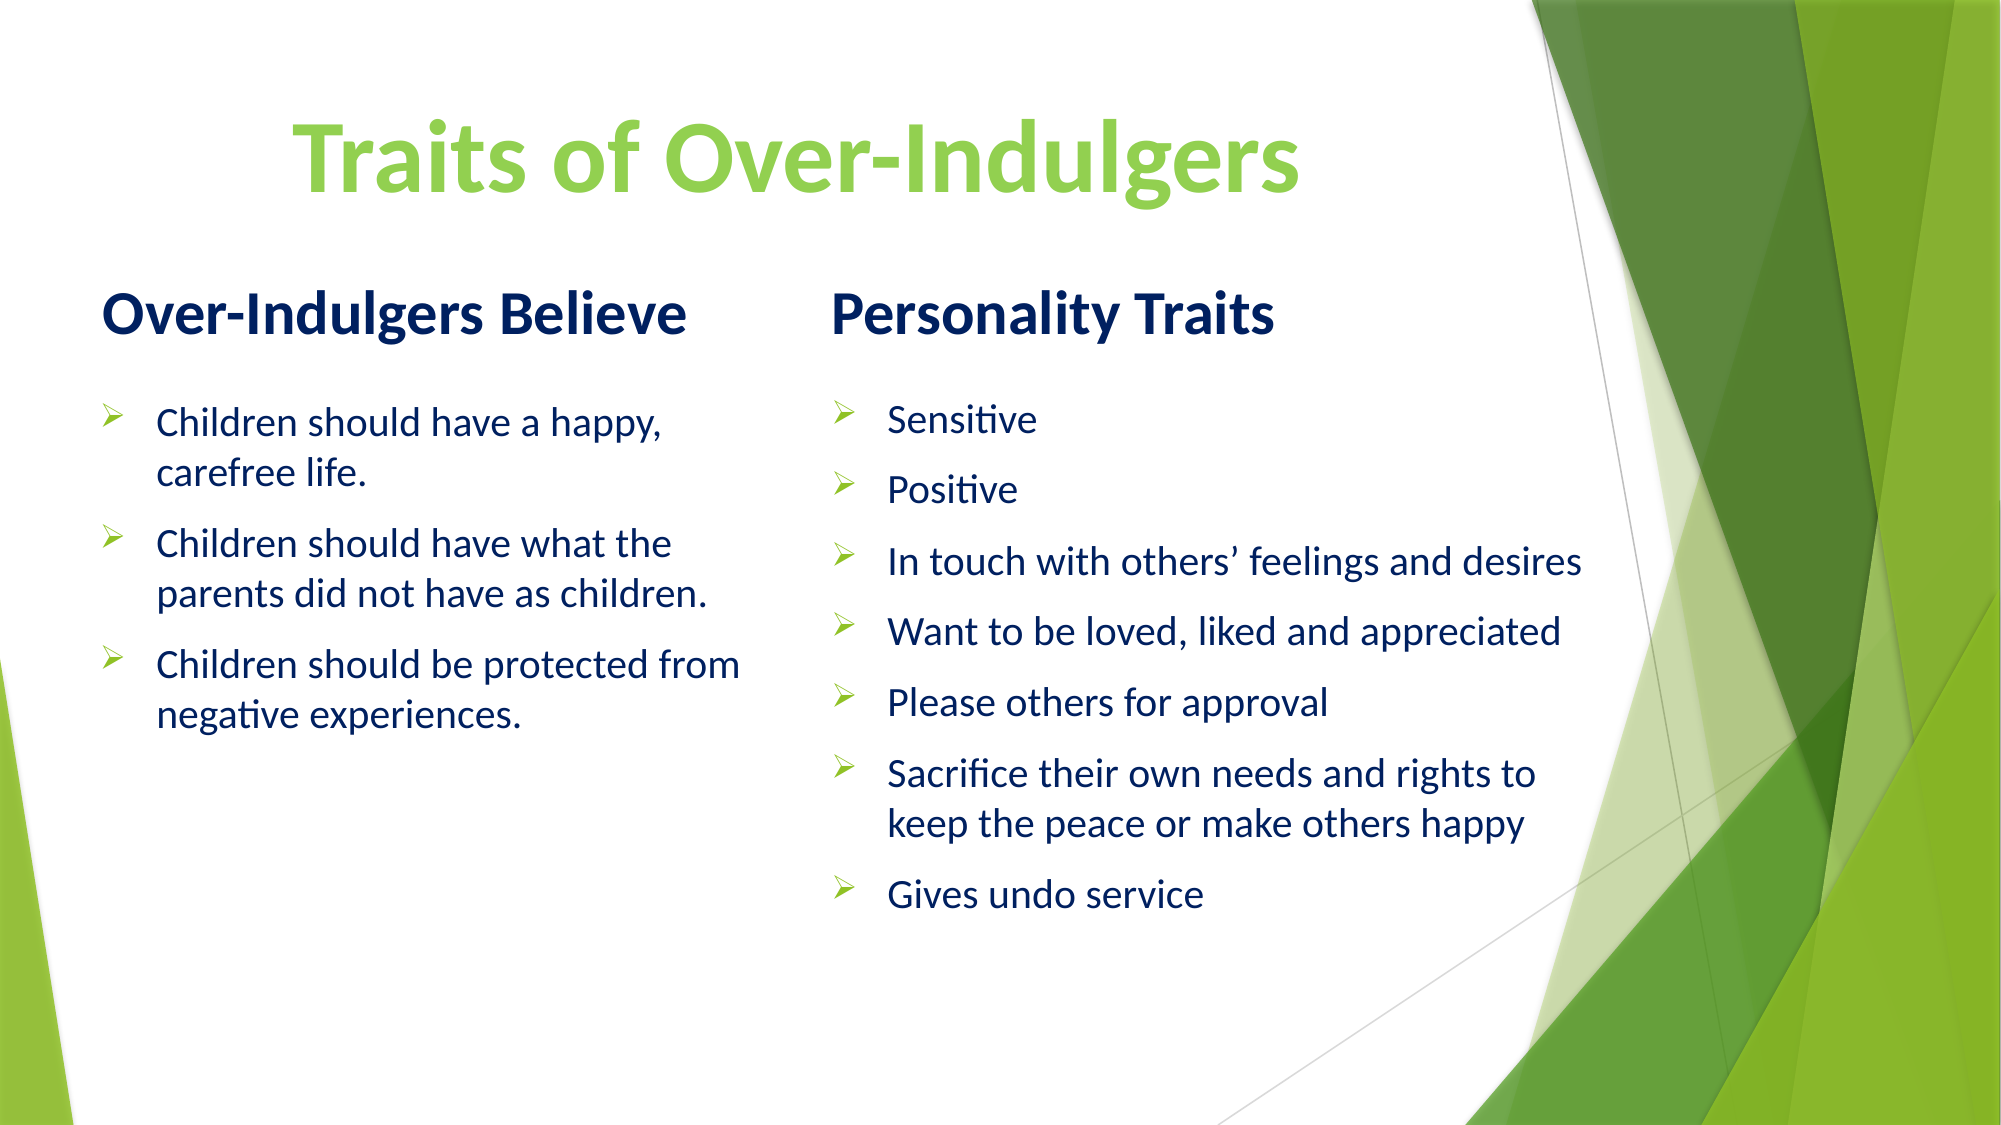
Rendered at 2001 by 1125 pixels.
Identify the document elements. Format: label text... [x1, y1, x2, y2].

list Children should have a happy, carefree life. Children should have what the parents did not have as children. Children should be protected from negative experiences. [84, 387, 810, 804]
list Sensitive Positive In touch with others’ feelings and desires Want to be loved, liked and appreciated Please others for approval Sacrifice their own needs and rights to keep the peace or make others happy Gives undo service [816, 383, 1618, 936]
title Traits of Over-Indulgers [174, 80, 1421, 231]
list Over-Indulgers Believe [87, 259, 775, 355]
list Personality Traits [816, 259, 1503, 355]
